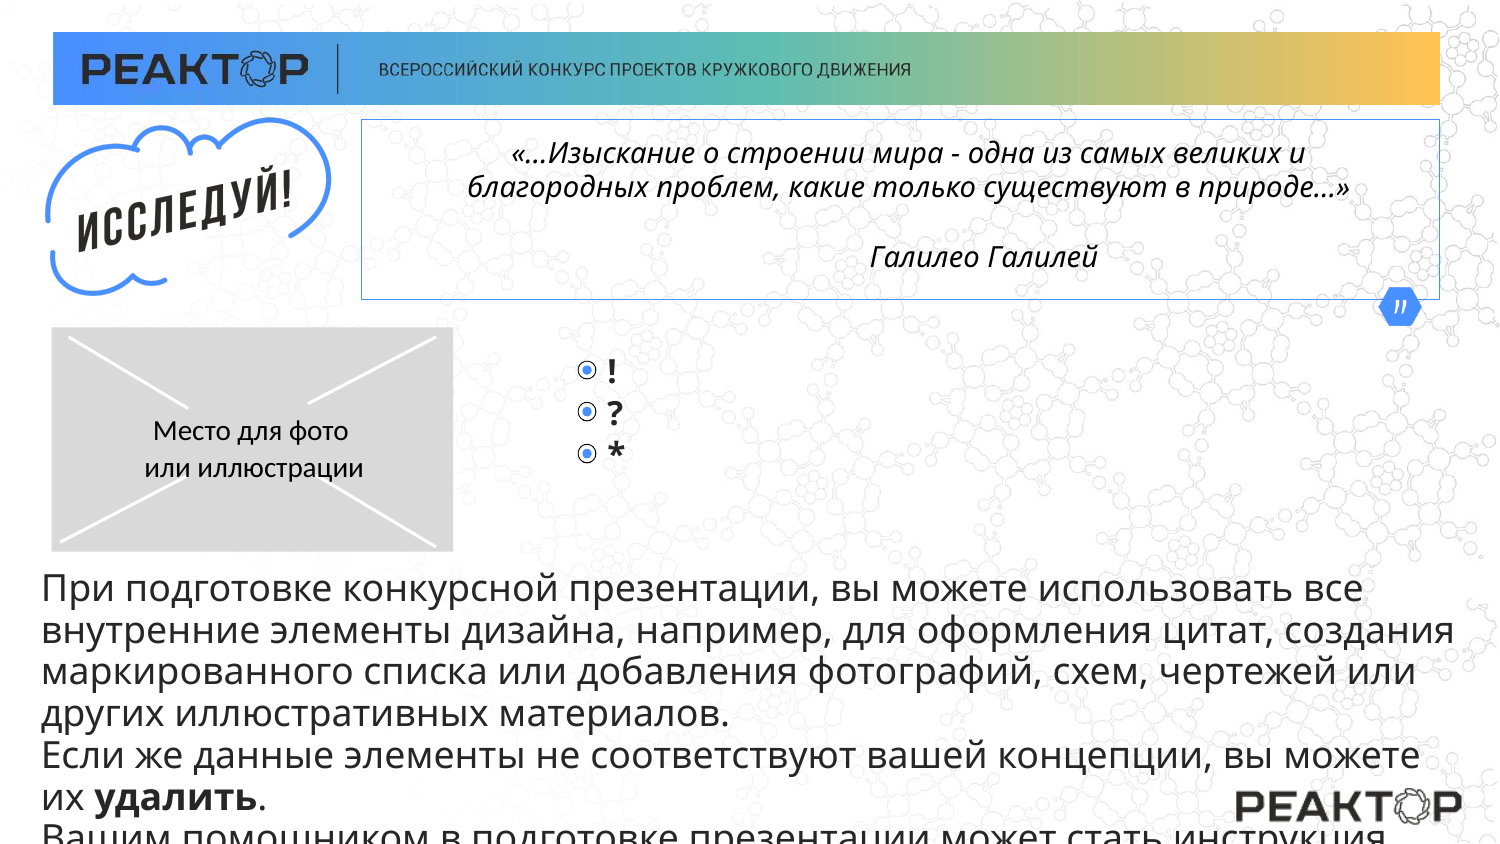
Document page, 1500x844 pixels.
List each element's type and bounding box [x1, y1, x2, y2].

text_box [51, 327, 454, 552]
picture [0, 0, 1500, 844]
